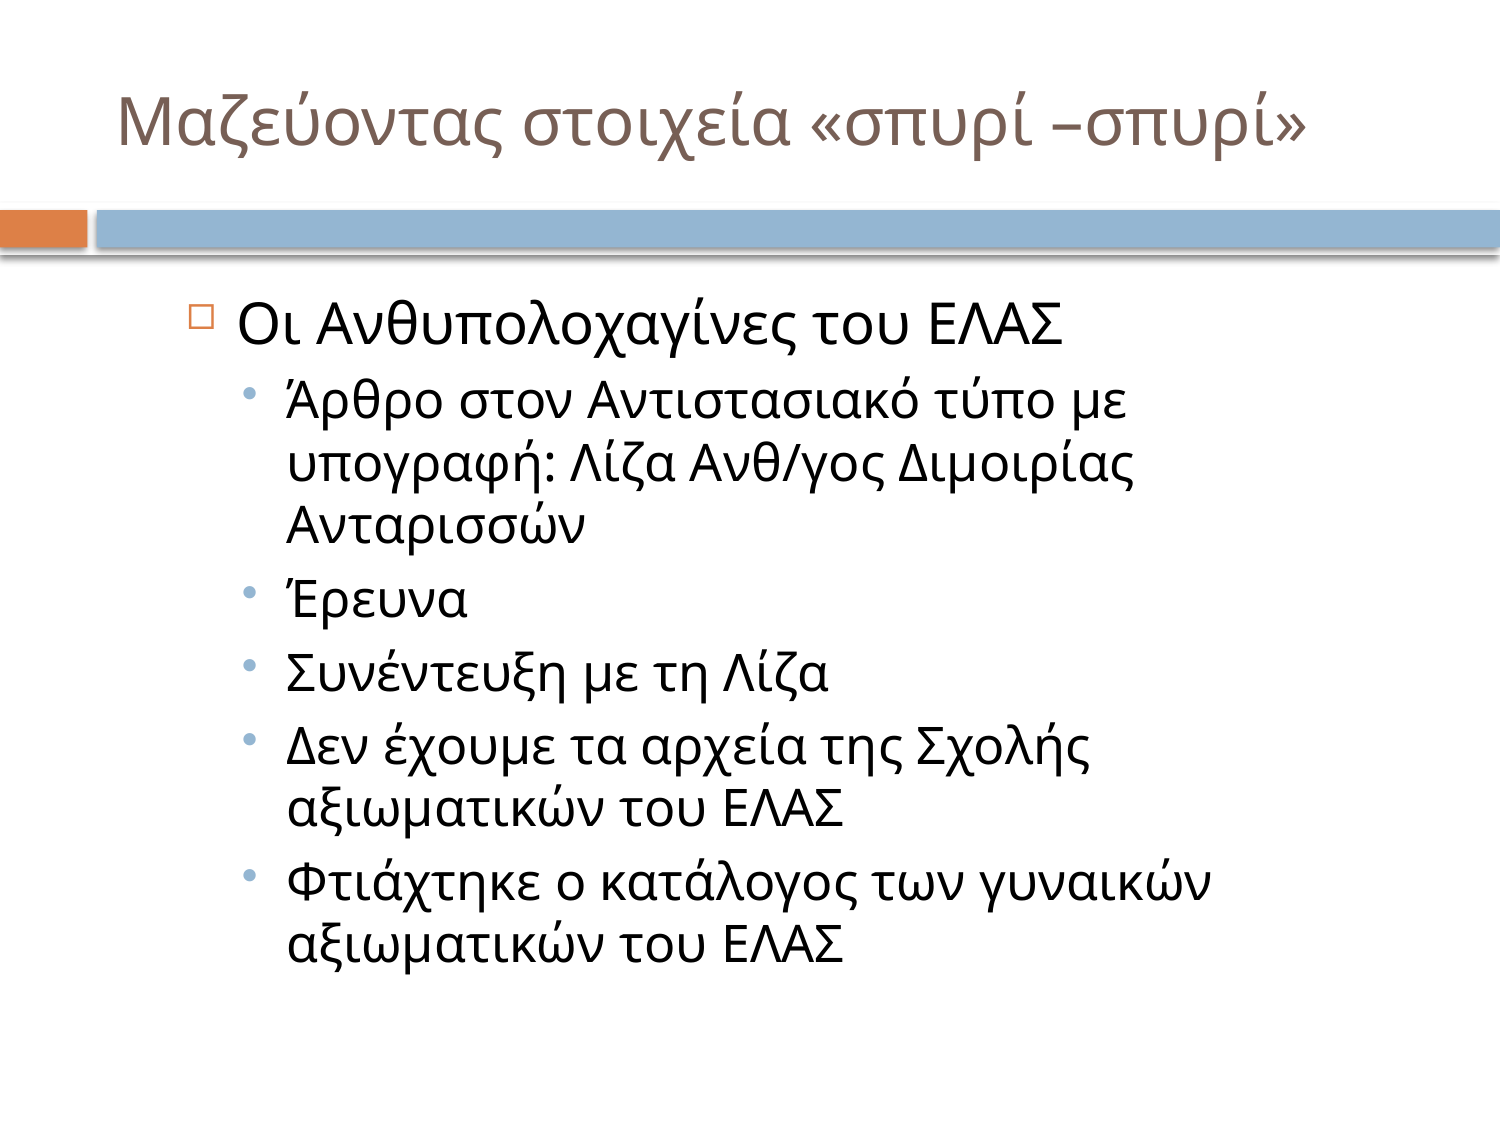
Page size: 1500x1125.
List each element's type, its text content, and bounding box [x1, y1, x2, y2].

list Οι Ανθυπολοχαγίνες του ΕΛΑΣ Άρθρο στον Αντιστασιακό τύπο με υπογραφή: Λίζα Ανθ/γος Διμοιρίας Ανταρισσών Έρευνα Συνέντευξη με τη Λίζα Δεν έχουμε τα αρχεία της Σχολής αξιωματικών του ΕΛΑΣ Φτιάχτηκε ο κατάλογος των γυναικών αξιωματικών του ΕΛΑΣ [171, 278, 1317, 988]
title Μαζεύοντας στοιχεία «σπυρί –σπυρί» [100, 37, 1438, 200]
